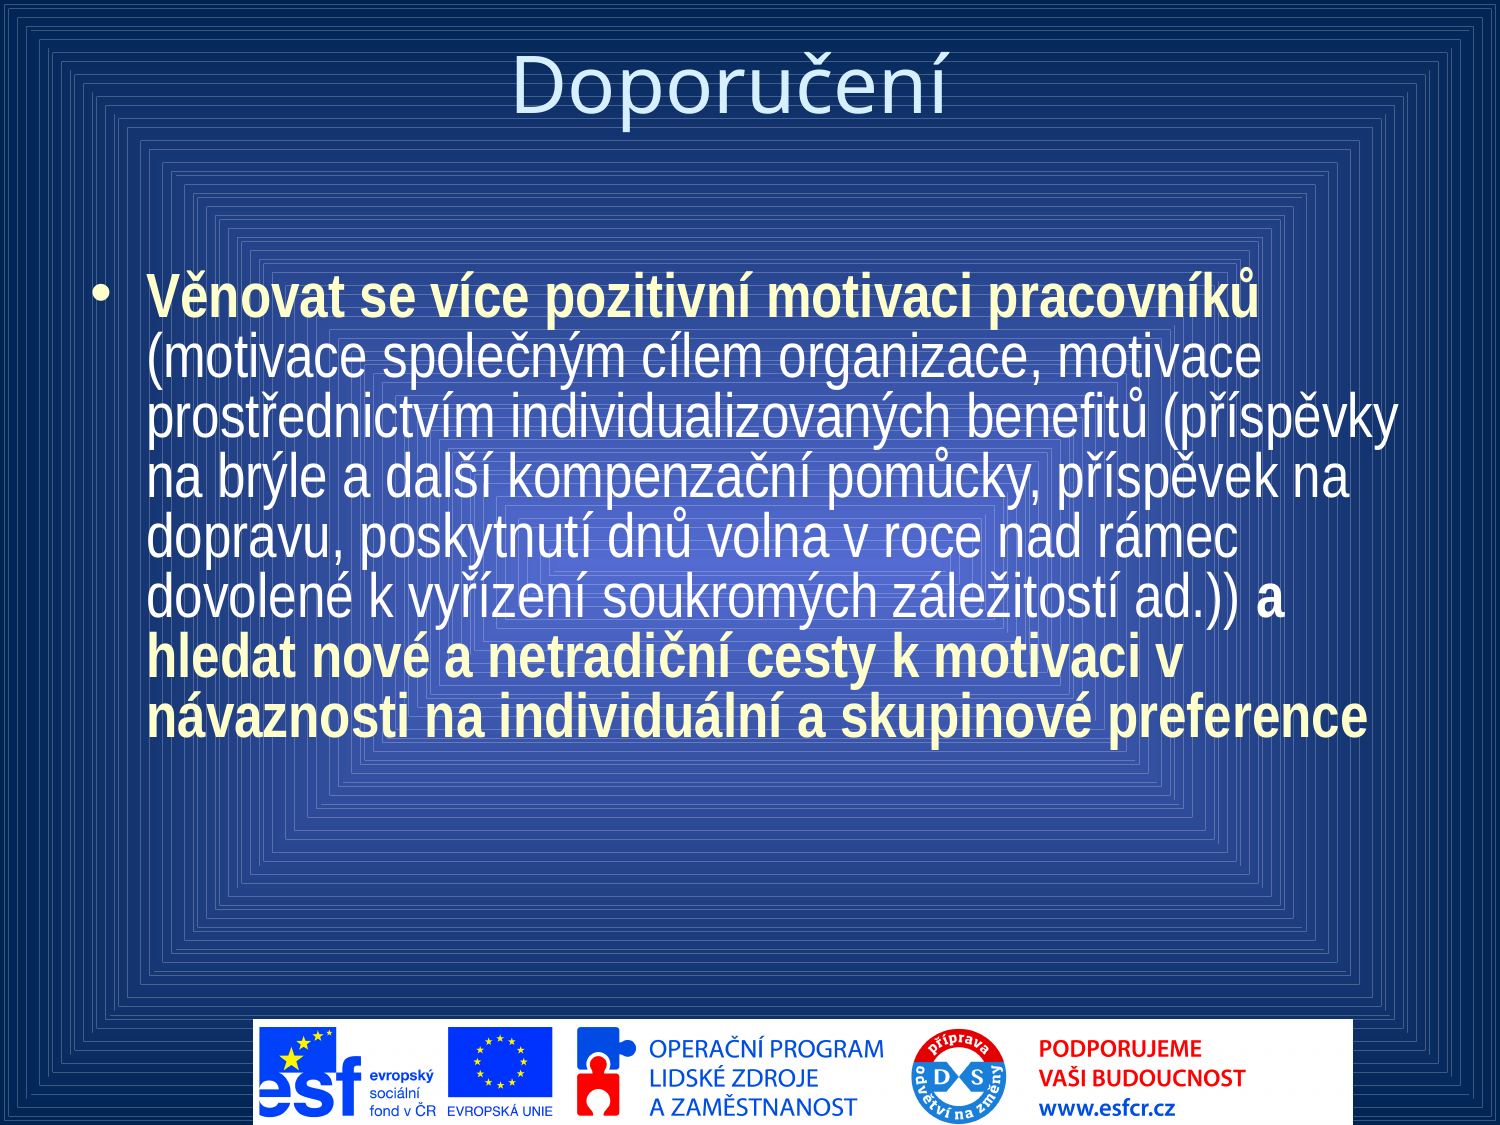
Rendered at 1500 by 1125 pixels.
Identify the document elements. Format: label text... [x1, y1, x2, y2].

list Věnovat se více pozitivní motivaci pracovníků (motivace společným cílem organizace, motivace prostřednictvím individualizovaných benefitů (příspěvky na brýle a další kompenzační pomůcky, příspěvek na dopravu, poskytnutí dnů volna v roce nad rámec dovolené k vyřízení soukromých záležitostí ad.)) a hledat nové a netradiční cesty k motivaci v návaznosti na individuální a skupinové preference [75, 262, 1425, 1059]
title Doporučení [75, 45, 1425, 233]
picture [253, 1019, 1353, 1125]
